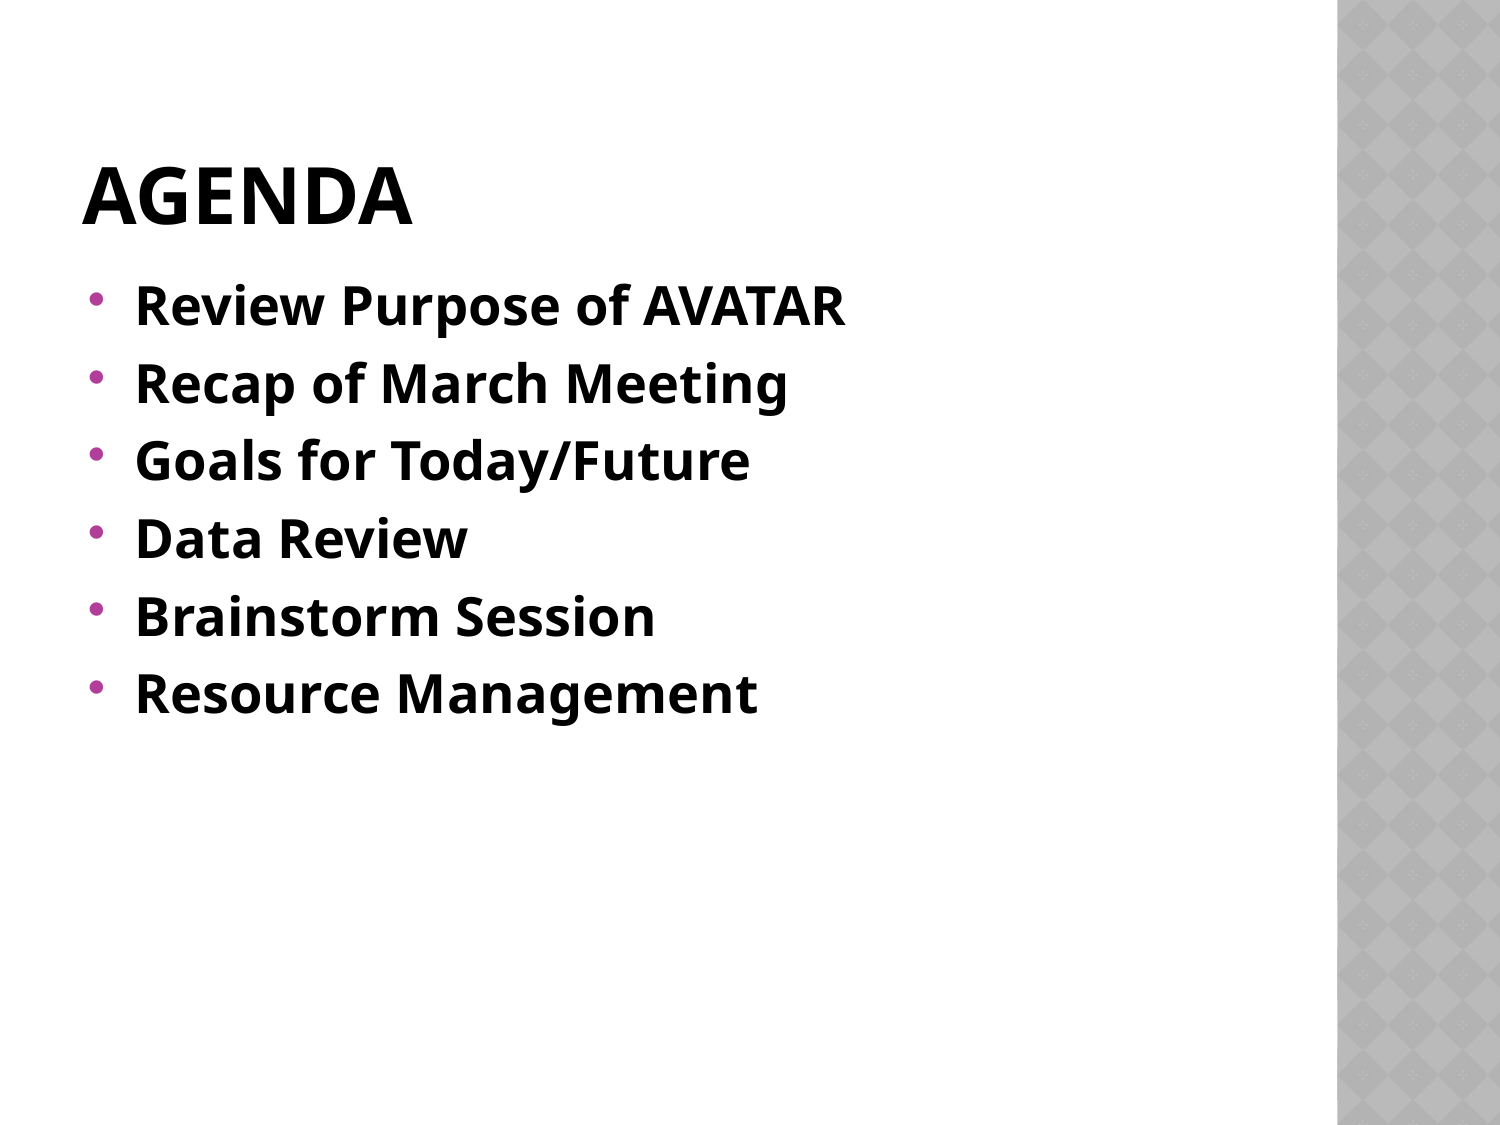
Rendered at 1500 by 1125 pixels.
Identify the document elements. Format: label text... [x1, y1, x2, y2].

title Agenda [75, 52, 1263, 240]
list Review Purpose of AVATAR Recap of March Meeting Goals for Today/Future Data Review Brainstorm Session Resource Management [75, 264, 1263, 1059]
